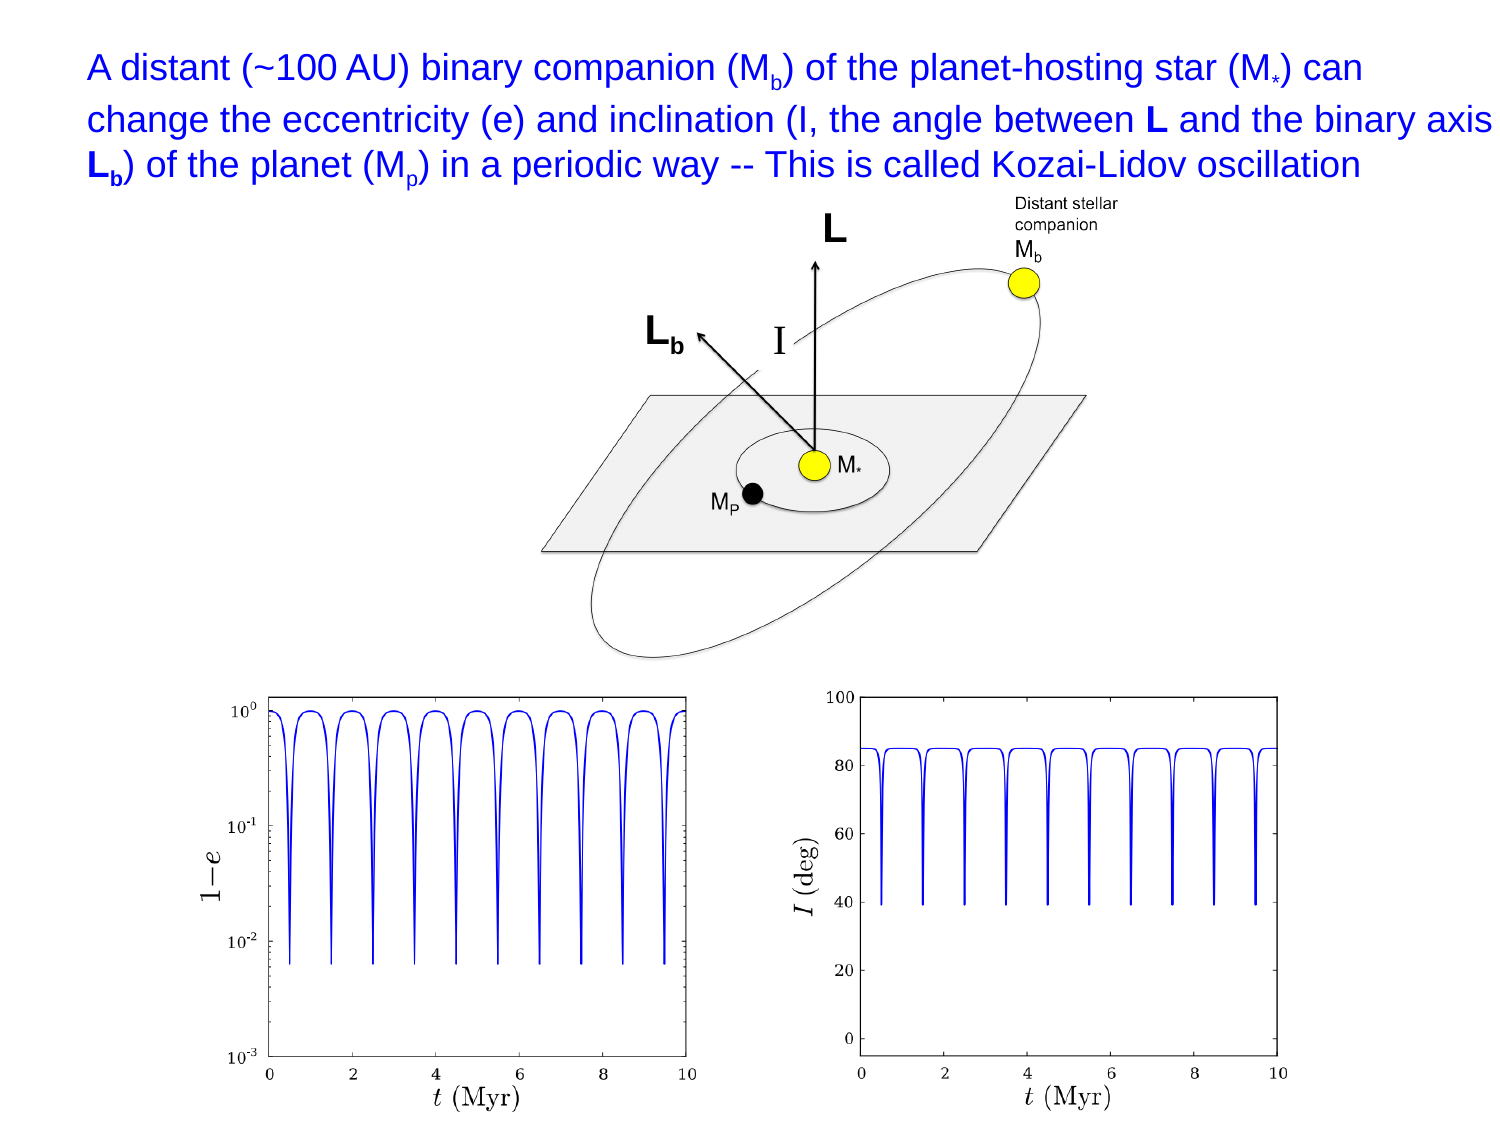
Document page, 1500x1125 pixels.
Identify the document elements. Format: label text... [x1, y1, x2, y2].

picture [185, 649, 740, 1125]
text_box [537, 187, 1126, 663]
text_box A distant (~100 AU) binary companion (Mb) of the planet-hosting star (M*) can change the eccentricity (e) and inclination (I, the angle between L and the binary axis Lb) of the planet (Mp) in a periodic way -- This is called Kozai-Lidov oscillation [72, 35, 1500, 198]
picture [777, 649, 1330, 1125]
